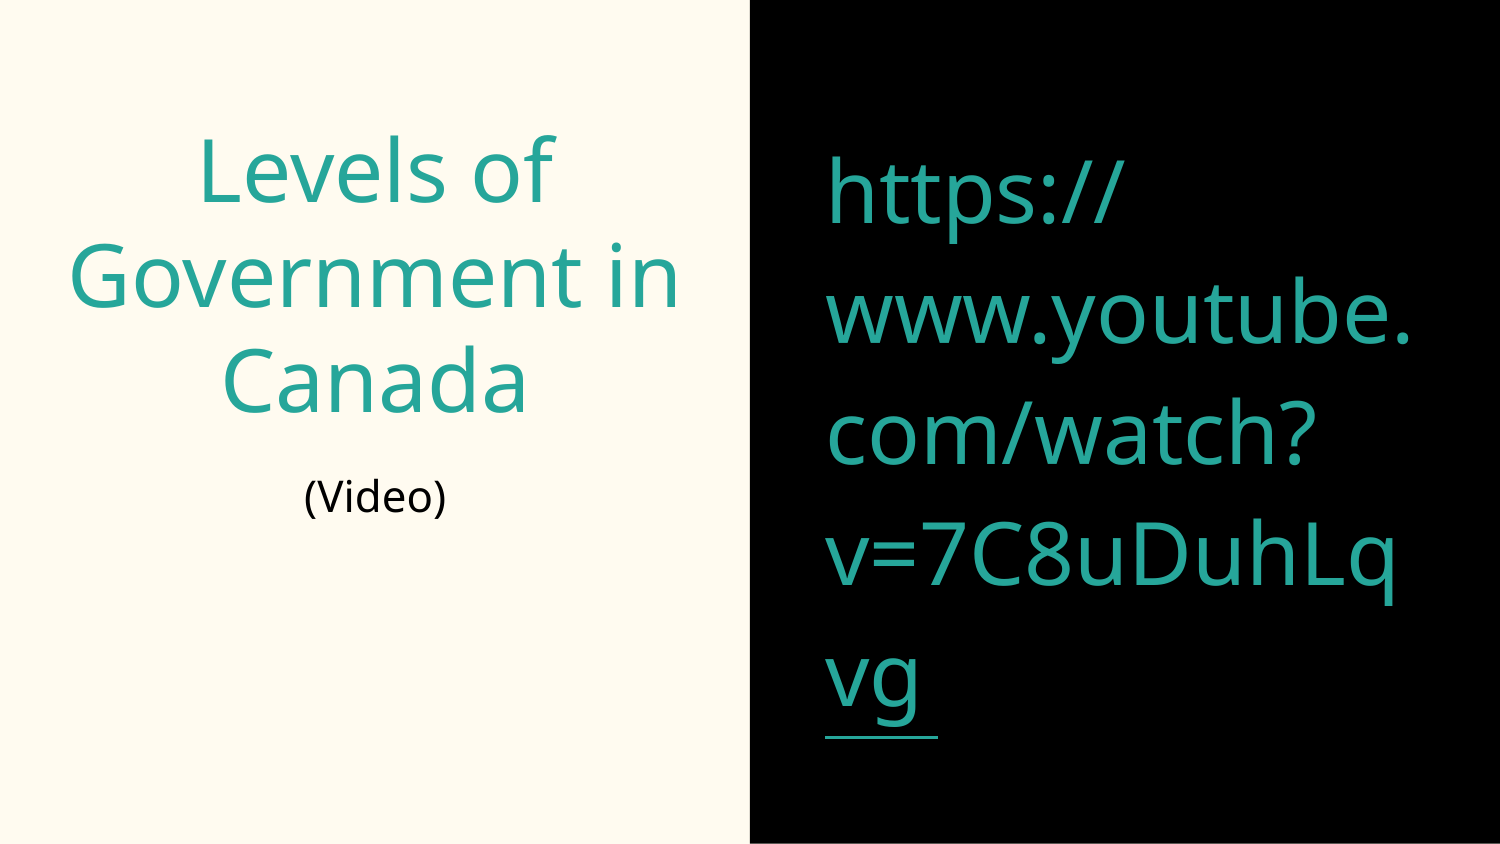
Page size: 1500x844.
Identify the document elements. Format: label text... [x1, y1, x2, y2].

subtitle (Video) [43, 454, 708, 675]
title Levels of Government in Canada [43, 226, 708, 446]
list https://www.youtube.com/watch?v=7C8uDuhLqvg [810, 118, 1440, 725]
